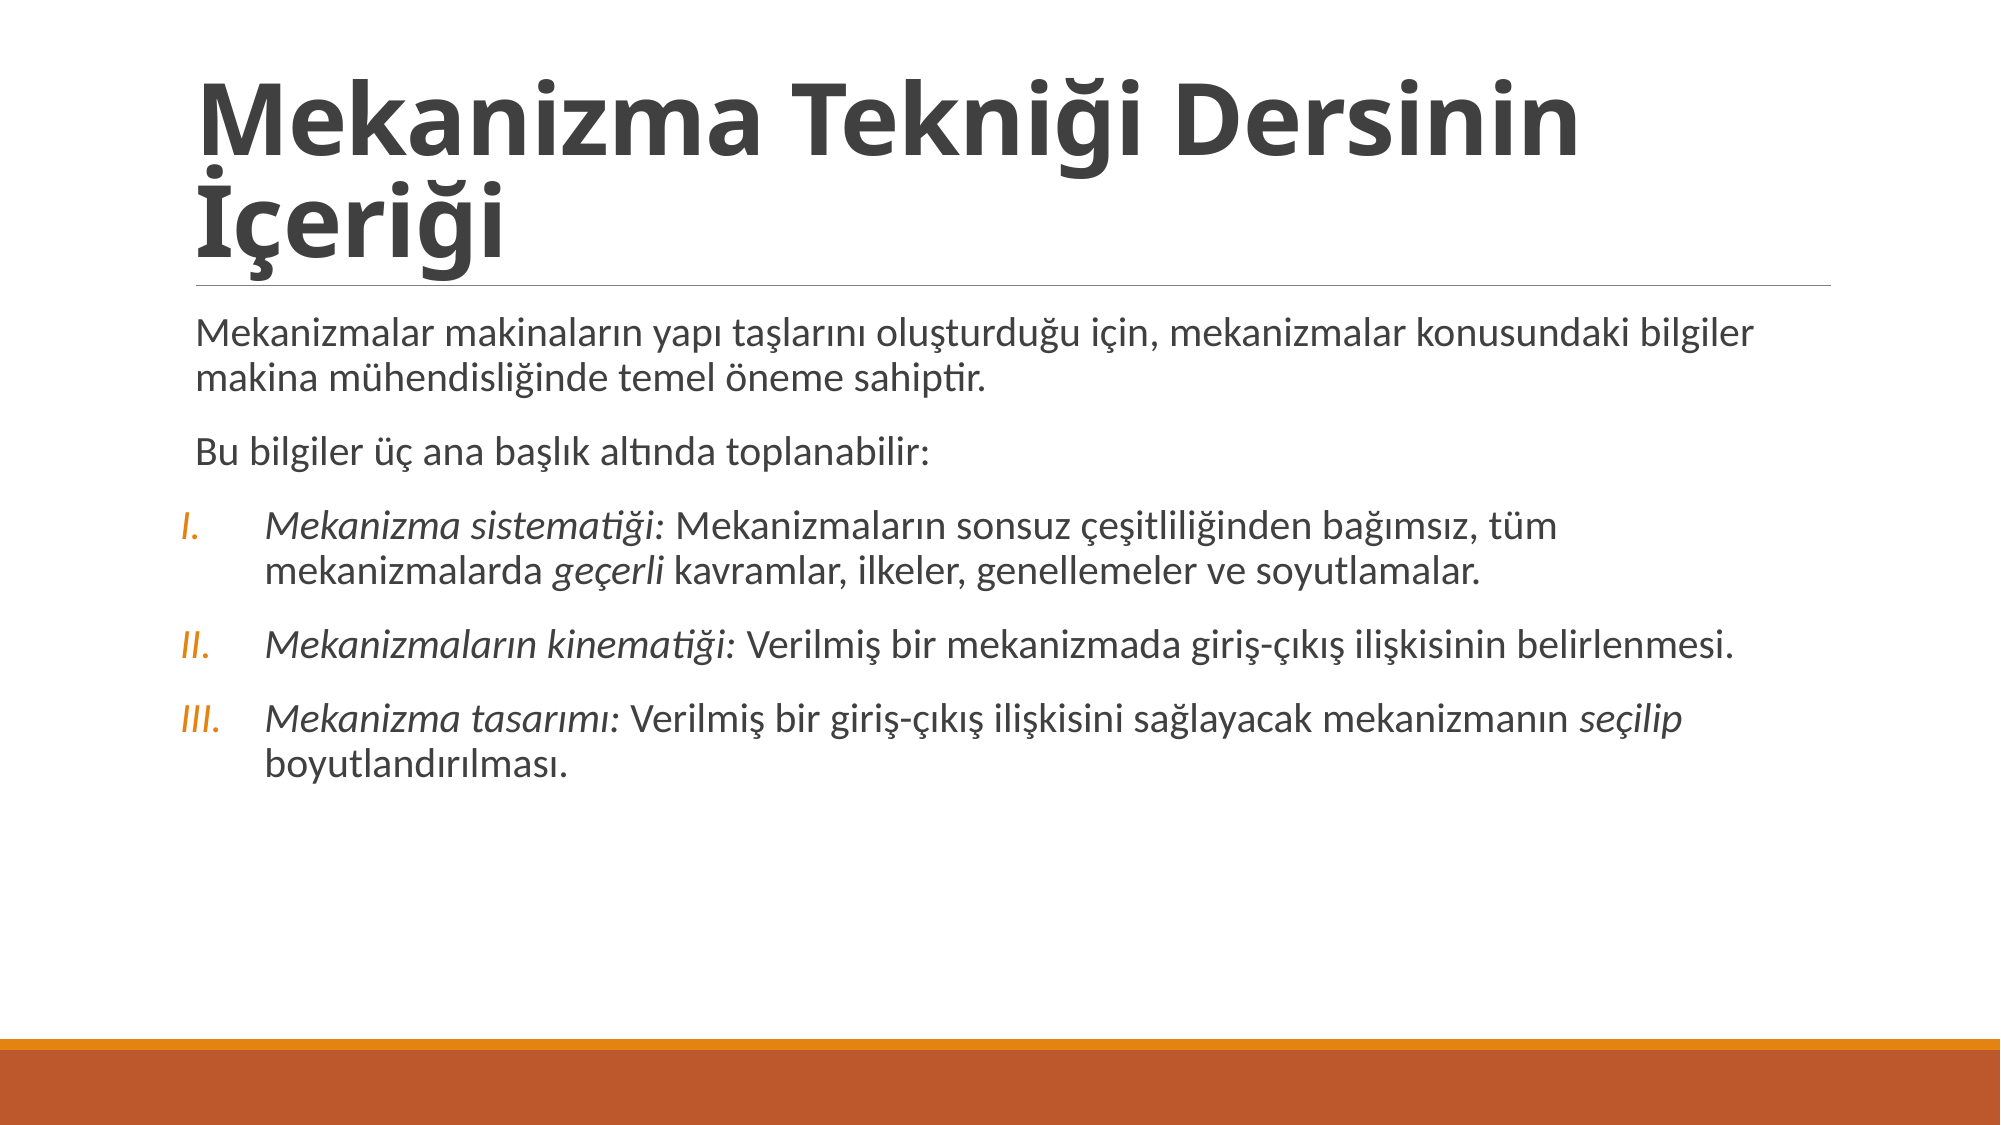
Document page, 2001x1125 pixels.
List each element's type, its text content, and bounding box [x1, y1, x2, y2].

list Mekanizmalar makinaların yapı taşlarını oluşturduğu için, mekanizmalar konusundaki bilgiler makina mühendisliğinde temel öneme sahiptir. Bu bilgiler üç ana başlık altında toplanabilir: Mekanizma sistematiği: Mekanizmaların sonsuz çeşitliliğinden bağımsız, tüm mekanizmalarda geçerli kavramlar, ilkeler, genellemeler ve soyutlamalar. Mekanizmaların kinematiği: Verilmiş bir mekanizmada giriş-çıkış ilişkisinin belirlenmesi. Mekanizma tasarımı: Verilmiş bir giriş-çıkış ilişkisini sağlayacak mekanizmanın seçilip boyutlandırılması. [180, 302, 1830, 963]
title Mekanizma Tekniği Dersinin İçeriği [180, 47, 1830, 285]
